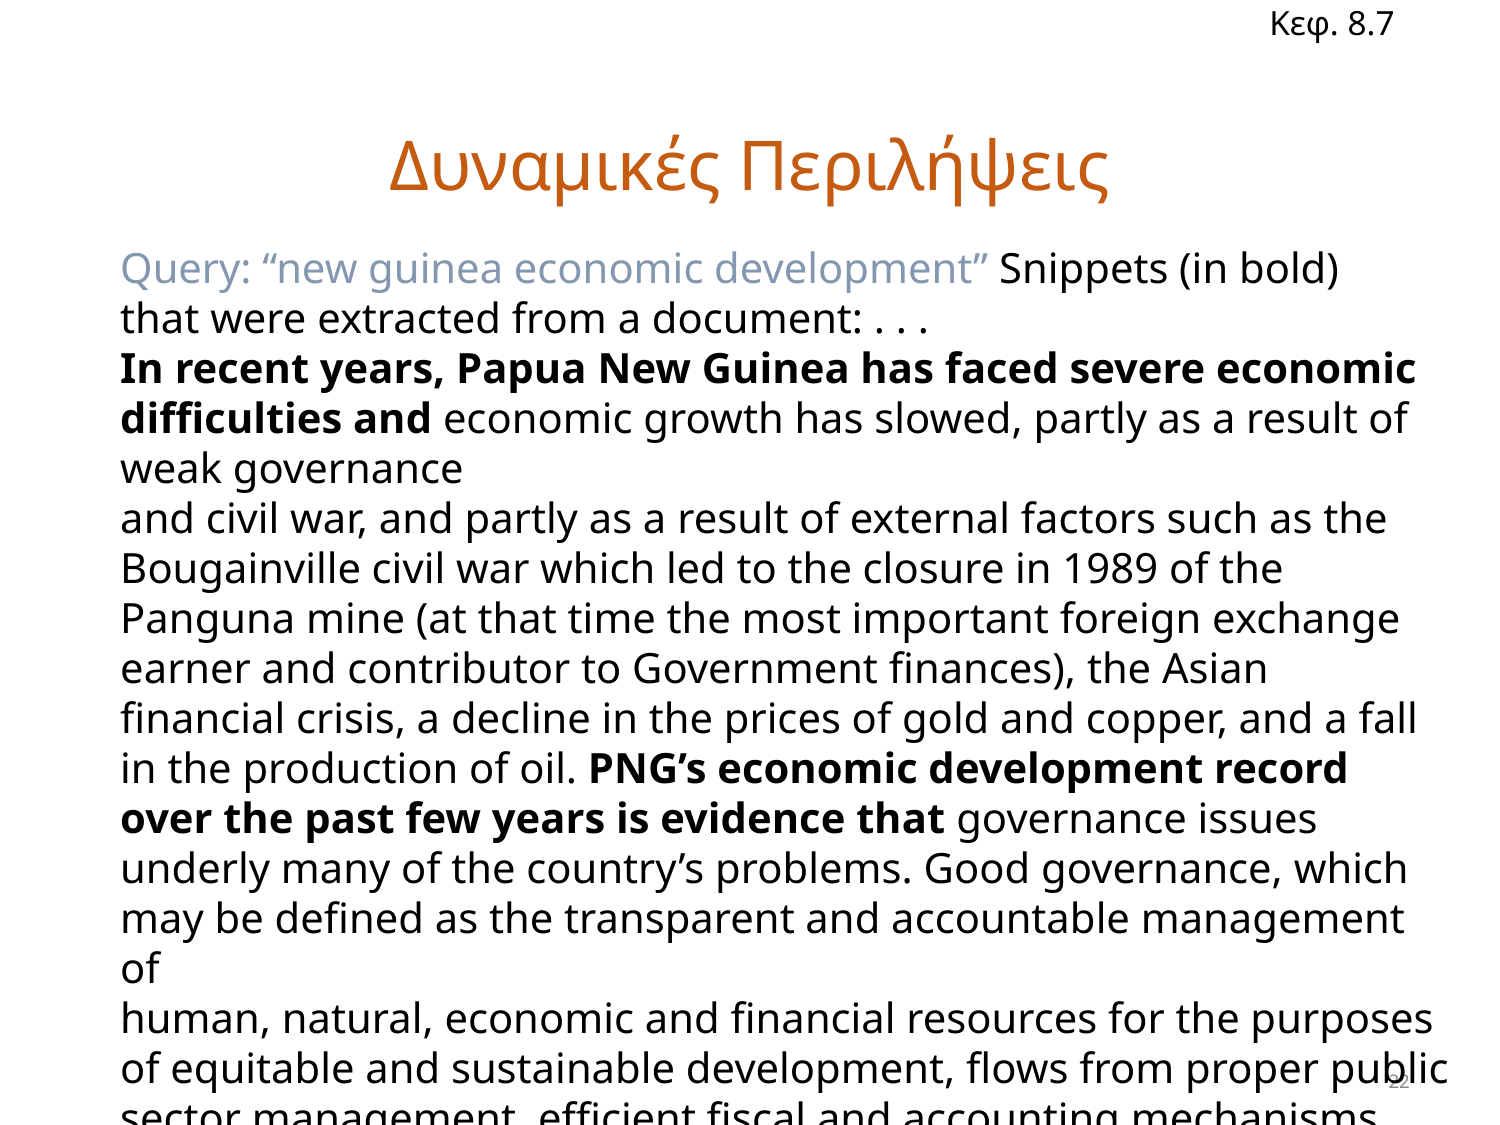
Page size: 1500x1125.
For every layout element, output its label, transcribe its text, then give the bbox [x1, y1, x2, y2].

title Δυναμικές Περιλήψεις [103, 59, 1397, 278]
text_box Κεφ. 8.7 [1254, 0, 1410, 50]
text_box Query: “new guinea economic development” Snippets (in bold) that were extracted from a document: . . . In recent years, Papua New Guinea has faced severe economic difficulties and economic growth has slowed, partly as a result of weak governance and civil war, and partly as a result of external factors such as the Bougainville civil war which led to the closure in 1989 of the Panguna mine (at that time the most important foreign exchange earner and contributor to Government finances), the Asian financial crisis, a decline in the prices of gold and copper, and a fall in the production of oil. PNG’s economic development record over the past few years is evidence that governance issues underly many of the country’s problems. Good governance, which may be defined as the transparent and accountable management of human, natural, economic and financial resources for the purposes of equitable and sustainable development, flows from proper public sector management, efficient fiscal and accounting mechanisms, and a willingness to make service delivery a priority in practice. . . . [105, 234, 1465, 786]
slide_number 22 [1074, 1062, 1425, 1103]
